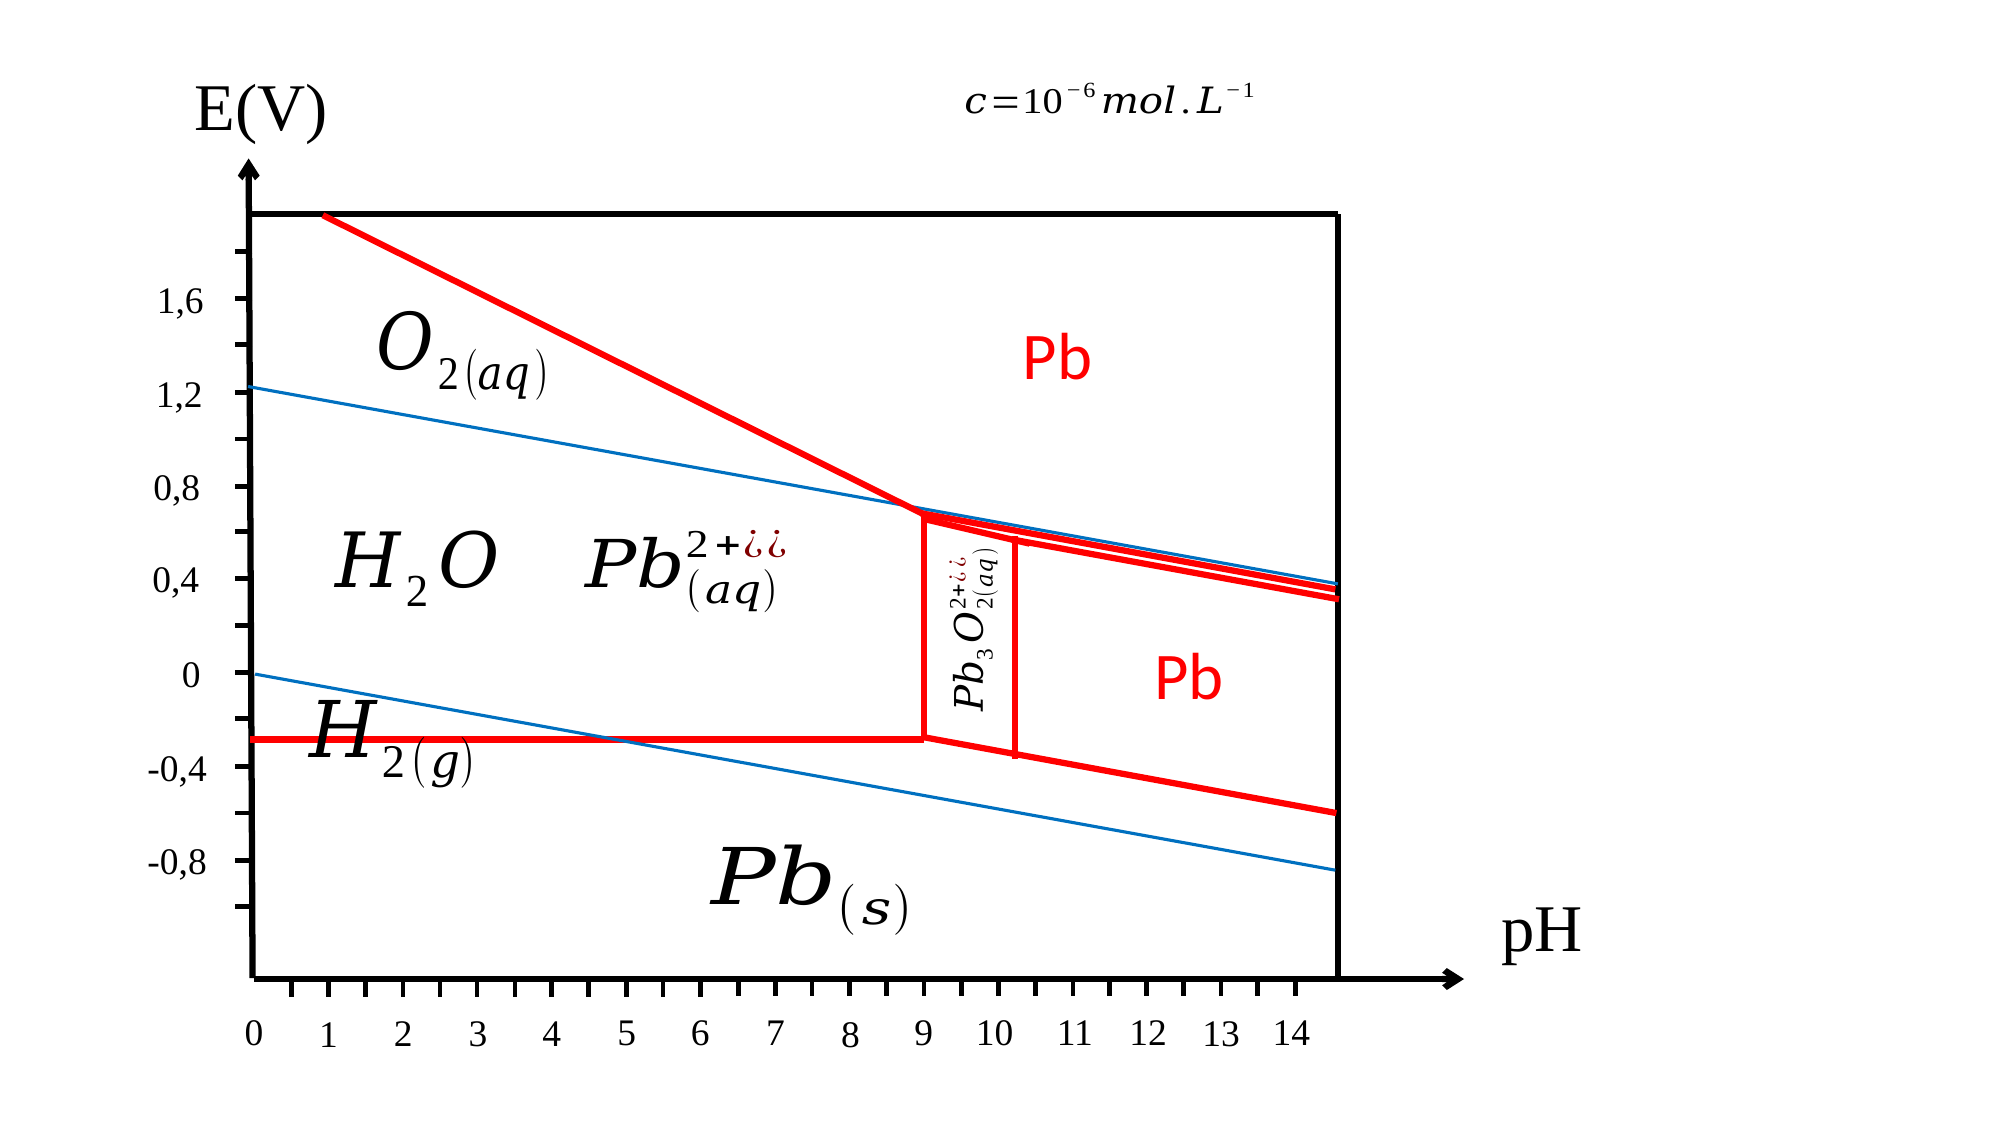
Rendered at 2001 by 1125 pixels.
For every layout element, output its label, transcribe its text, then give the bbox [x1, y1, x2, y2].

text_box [248, 907, 253, 978]
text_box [248, 626, 253, 672]
text_box 1 [304, 1002, 353, 1062]
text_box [1011, 539, 1340, 600]
text_box 7 [751, 1000, 800, 1061]
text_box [248, 767, 253, 813]
text_box 8 [826, 1002, 875, 1062]
text_box 11 [1042, 1000, 1114, 1061]
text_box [248, 584, 253, 625]
text_box 3 [453, 1001, 503, 1062]
text_box 10 [961, 1000, 1032, 1061]
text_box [255, 674, 1336, 871]
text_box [247, 386, 920, 584]
text_box 9 [899, 1000, 949, 1061]
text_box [248, 299, 253, 344]
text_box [248, 861, 253, 906]
text_box 4 [527, 1001, 577, 1062]
text_box 1,6 [142, 268, 247, 329]
text_box pH [1486, 877, 1680, 973]
text_box 13 [1187, 1001, 1261, 1062]
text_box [248, 673, 253, 718]
text_box 14 [1257, 1000, 1334, 1061]
text_box E(V) [179, 56, 358, 152]
text_box 5 [602, 1000, 652, 1061]
text_box 1,2 [141, 362, 246, 423]
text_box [923, 518, 1030, 544]
text_box 0 [229, 1000, 279, 1061]
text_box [924, 386, 1338, 539]
text_box -0,8 [132, 829, 248, 890]
text_box -0,4 [132, 736, 237, 796]
text_box 6 [676, 1000, 725, 1061]
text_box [248, 215, 253, 251]
text_box 12 [1114, 1000, 1187, 1061]
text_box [248, 158, 253, 214]
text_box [248, 345, 253, 386]
text_box 0,8 [138, 455, 243, 516]
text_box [248, 252, 253, 298]
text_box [920, 513, 1336, 590]
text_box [248, 814, 253, 860]
text_box 0 [167, 642, 216, 702]
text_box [322, 215, 924, 515]
text_box 2 [378, 1001, 428, 1062]
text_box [248, 719, 253, 766]
text_box 0,4 [137, 548, 242, 608]
